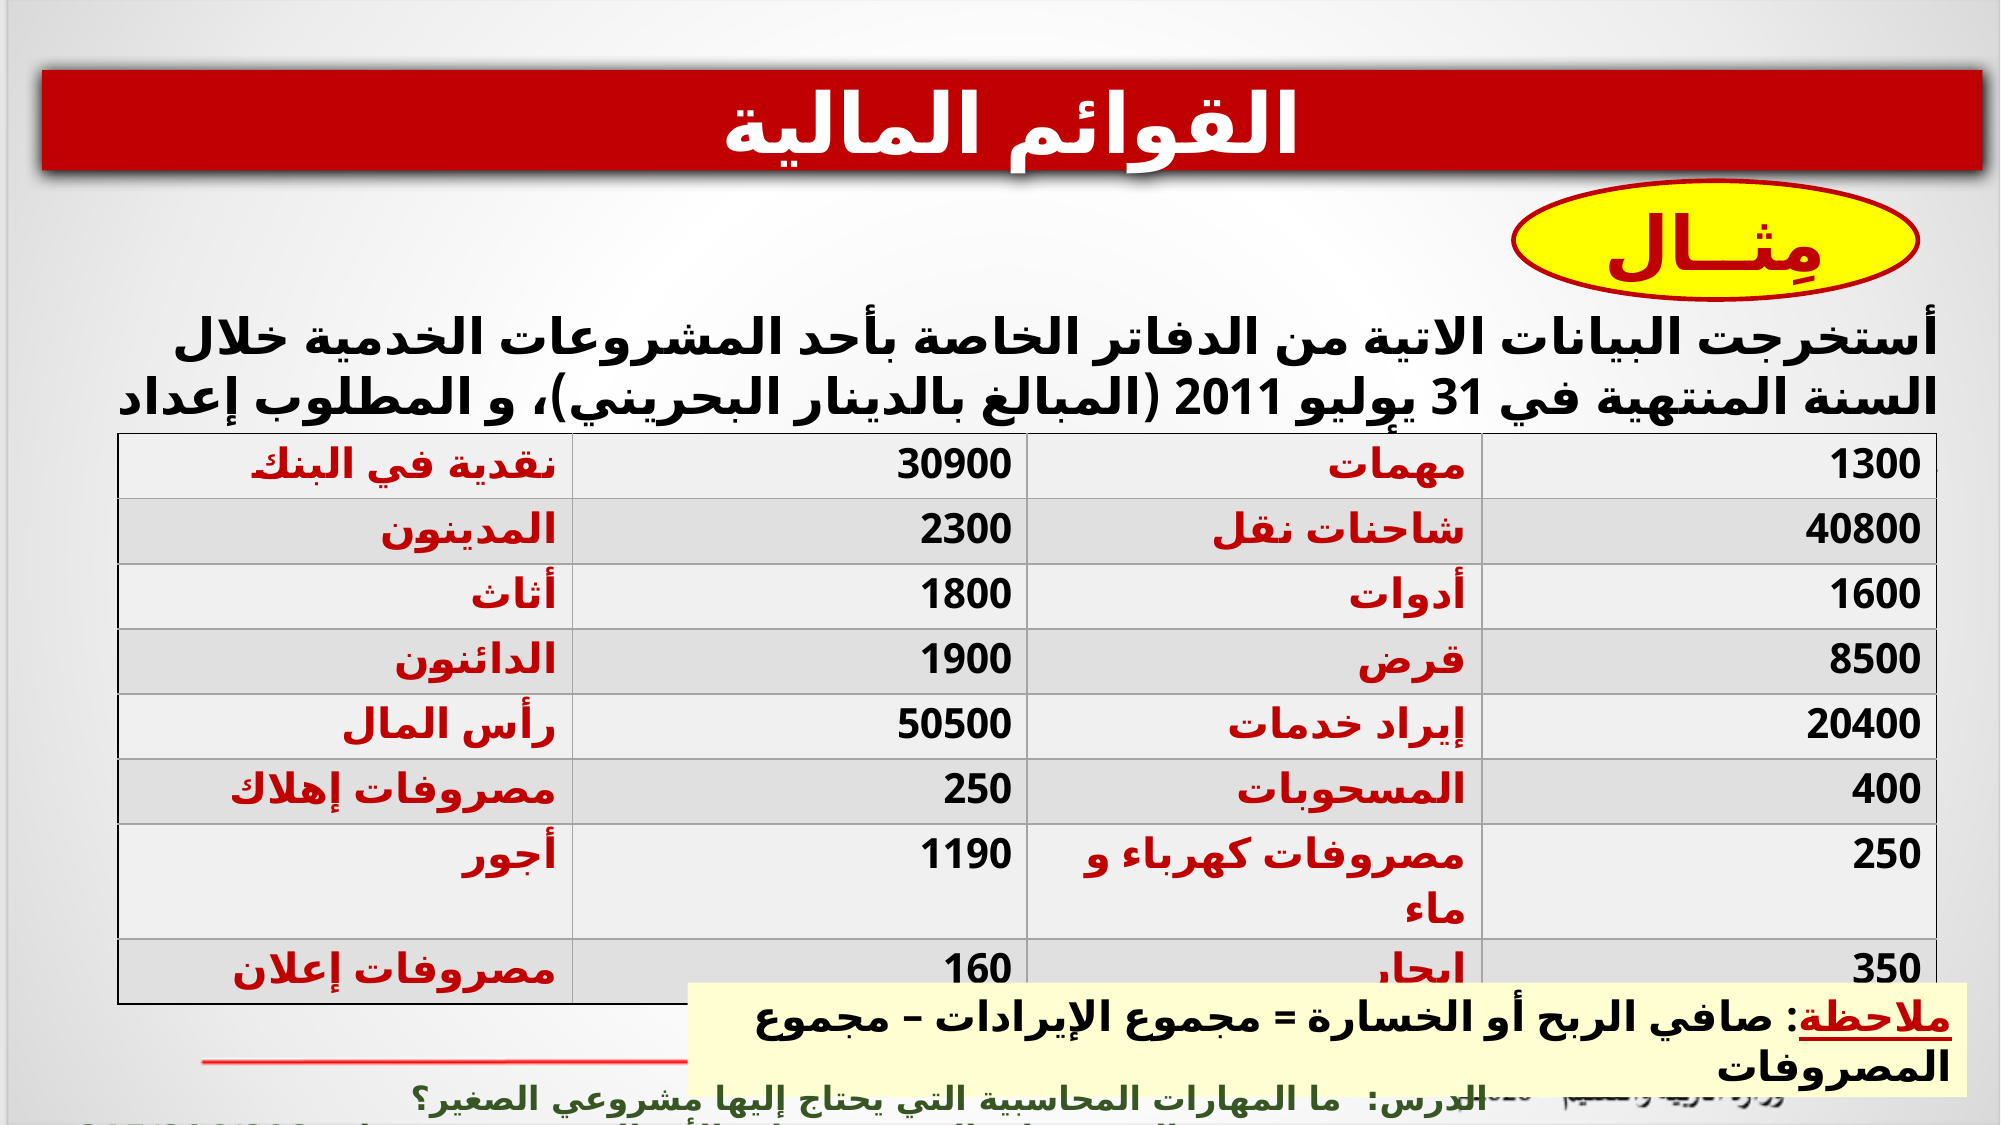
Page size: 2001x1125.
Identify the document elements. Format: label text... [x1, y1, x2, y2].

table_cell المسحوبات [1028, 760, 1481, 823]
table_cell مصروفات إهلاك [119, 760, 572, 823]
text_box ملاحظة: صافي الربح أو الخسارة = مجموع الإيرادات – مجموع المصروفات [687, 982, 1967, 1098]
table_cell 8500 [1483, 630, 1936, 693]
table_cell 50500 [573, 695, 1026, 758]
table_cell إيراد خدمات [1028, 695, 1481, 758]
table_cell 2300 [573, 499, 1026, 563]
text_box أستخرجت البيانات الاتية من الدفاتر الخاصة بأحد المشروعات الخدمية خلال السنة المنتهية في 31 يوليو 2011 (المبالغ بالدينار البحريني)، و المطلوب إعداد قائمة الدخل و قائمة رأس المال. [42, 297, 1955, 492]
table_cell 250 [1483, 825, 1936, 938]
table_cell رأس المال [119, 695, 572, 758]
table_cell شاحنات نقل [1028, 499, 1481, 563]
table_cell قرض [1028, 630, 1481, 693]
table_cell 1600 [1483, 565, 1936, 628]
table_cell أجور [119, 825, 572, 938]
table_cell 400 [1483, 760, 1936, 823]
table_cell 1900 [573, 630, 1026, 693]
table_header 30900 [573, 434, 1026, 498]
table_cell إيجار [1028, 940, 1481, 982]
table_cell 40800 [1483, 499, 1936, 563]
table_cell أثاث [119, 565, 572, 628]
table_cell 1190 [573, 825, 1026, 938]
table_header 1300 [1483, 434, 1936, 498]
table_cell 350 [1483, 940, 1936, 982]
text_box الدرس: ما المهارات المحاسبية التي يحتاج إليها مشروعي الصغير؟ المشروعات الصغيرة وريادة الأعمال ادر 215/806/808 [62, 1069, 1530, 1125]
table_cell المدينون [119, 499, 572, 563]
table_cell 250 [573, 760, 1026, 823]
table_cell 160 [573, 940, 1026, 1003]
table_header مهمات [1028, 434, 1481, 498]
table_cell الدائنون [119, 630, 572, 693]
table_cell 20400 [1483, 695, 1936, 758]
picture [0, 0, 2001, 1125]
text_box القوائم المالية [41, 69, 1983, 171]
table_cell أدوات [1028, 565, 1481, 628]
table_cell مصروفات إعلان [119, 940, 572, 1003]
table_cell مصروفات كهرباء و ماء [1028, 825, 1481, 938]
table_header نقدية في البنك [119, 434, 572, 498]
text_box مِثــال [1512, 179, 1919, 297]
table_cell 1800 [573, 565, 1026, 628]
